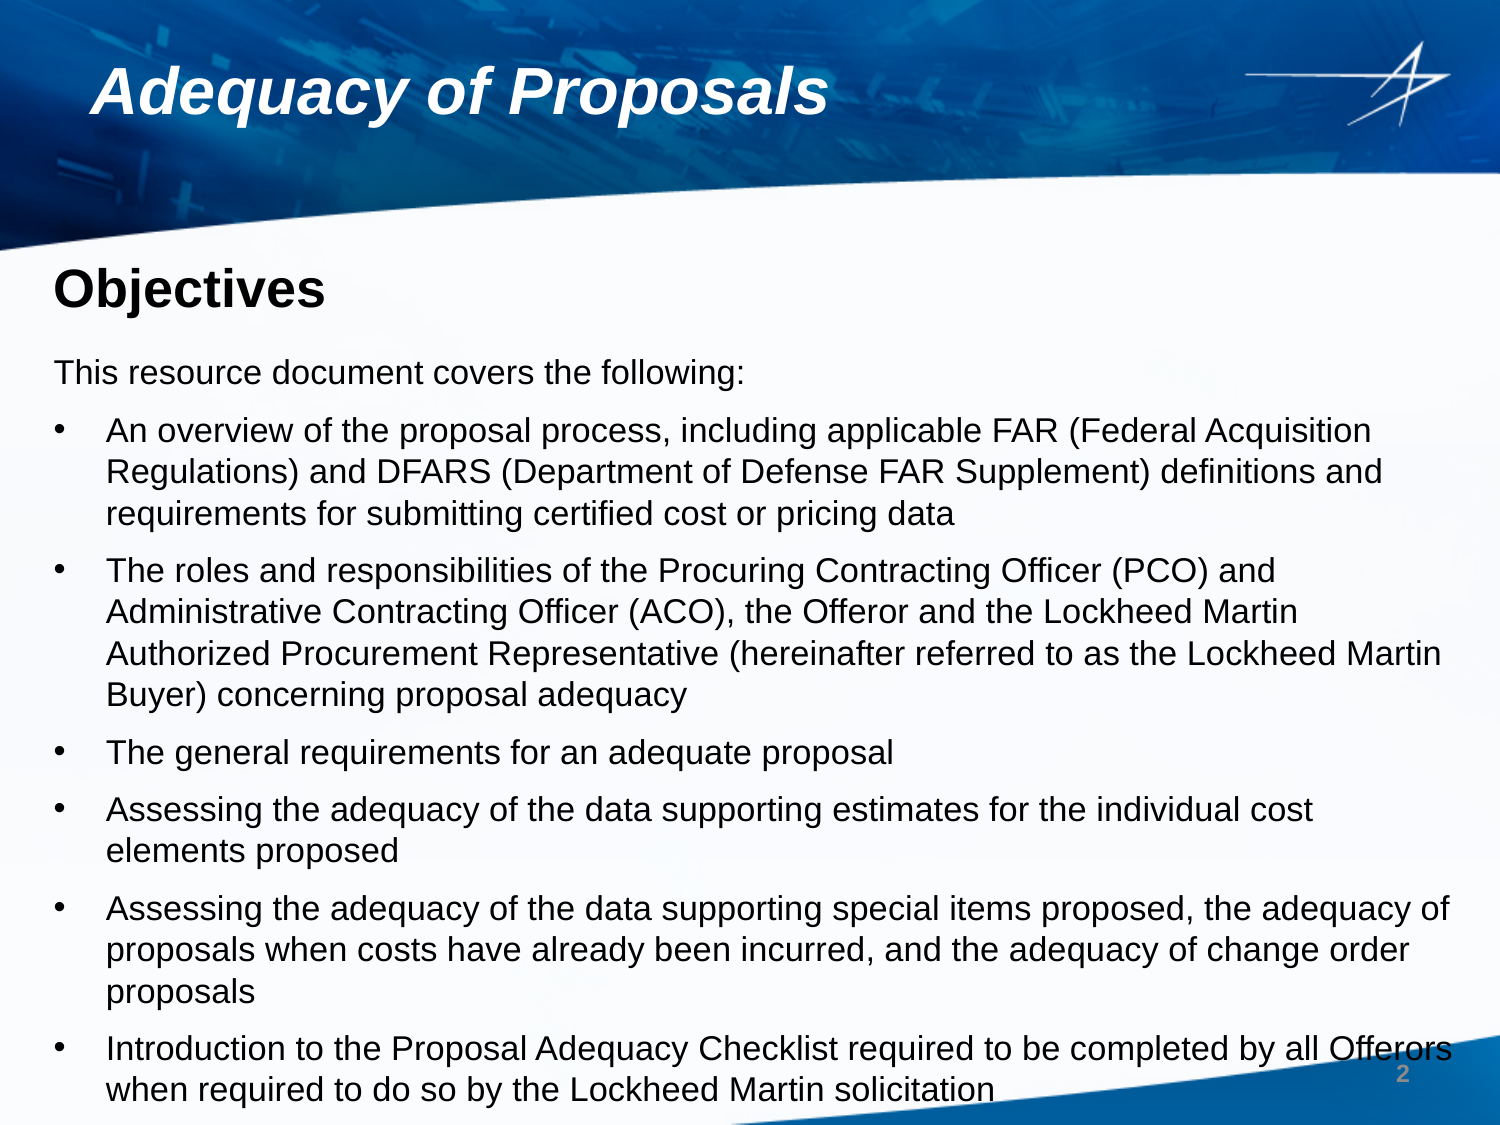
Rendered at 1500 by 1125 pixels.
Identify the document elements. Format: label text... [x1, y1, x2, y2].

text_box Objectives This resource document covers the following: An overview of the proposal process, including applicable FAR (Federal Acquisition Regulations) and DFARS (Department of Defense FAR Supplement) definitions and requirements for submitting certified cost or pricing data The roles and responsibilities of the Procuring Contracting Officer (PCO) and Administrative Contracting Officer (ACO), the Offeror and the Lockheed Martin Authorized Procurement Representative (hereinafter referred to as the Lockheed Martin Buyer) concerning proposal adequacy The general requirements for an adequate proposal Assessing the adequacy of the data supporting estimates for the individual cost elements proposed Assessing the adequacy of the data supporting special items proposed, the adequacy of proposals when costs have already been incurred, and the adequacy of change order proposals Introduction to the Proposal Adequacy Checklist required to be completed by all Offerors when required to do so by the Lockheed Martin solicitation [38, 246, 1473, 1125]
slide_number 2 [1074, 1042, 1425, 1103]
footer [734, 1071, 766, 1117]
picture [0, 0, 1500, 1125]
title Adequacy of Proposals [75, 33, 1425, 142]
